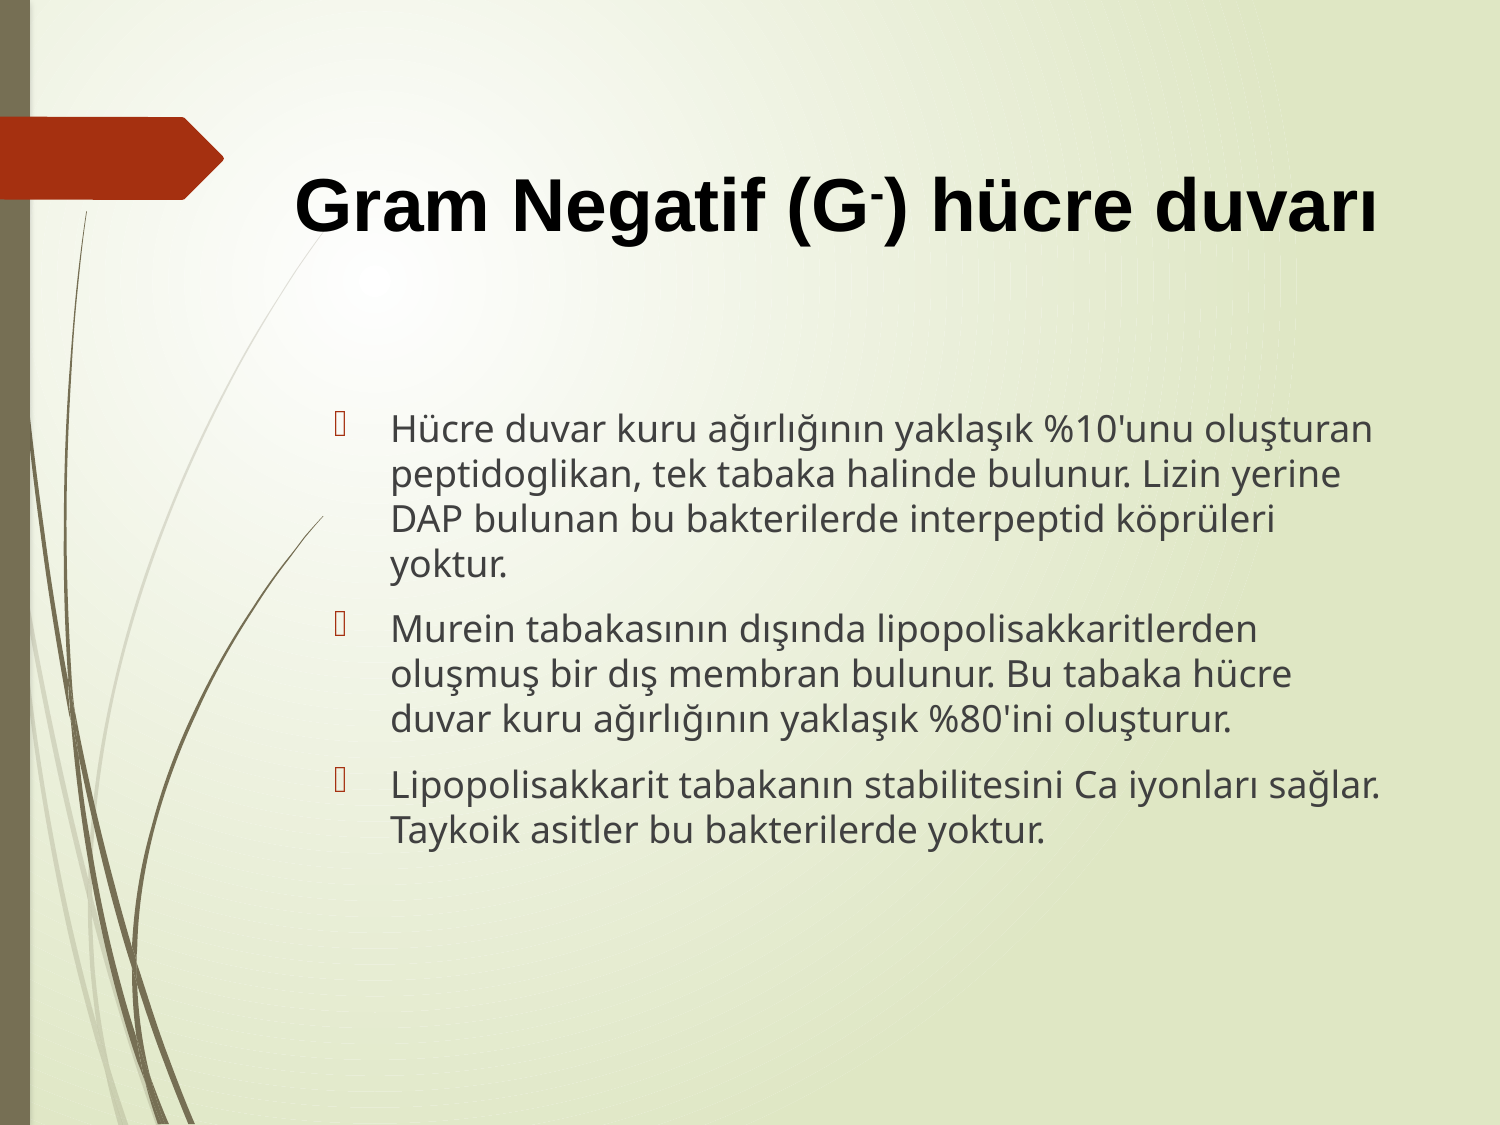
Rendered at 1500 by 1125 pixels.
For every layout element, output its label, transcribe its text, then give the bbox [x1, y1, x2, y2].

list Hücre duvar kuru ağırlığının yaklaşık %10'unu oluşturan peptidoglikan, tek tabaka halinde bulunur. Lizin yerine DAP bulunan bu bakterilerde interpeptid köprüleri yoktur. Murein tabakasının dışında lipopolisakkaritlerden oluşmuş bir dış membran bulunur. Bu tabaka hücre duvar kuru ağırlığının yaklaşık %80'ini oluşturur. Lipopolisakkarit tabakanın stabilitesini Ca iyonları sağlar. Taykoik asitler bu bakterilerde yoktur. [318, 397, 1405, 1000]
text_box Gram Negatif (G-) hücre duvarı [270, 149, 1405, 254]
